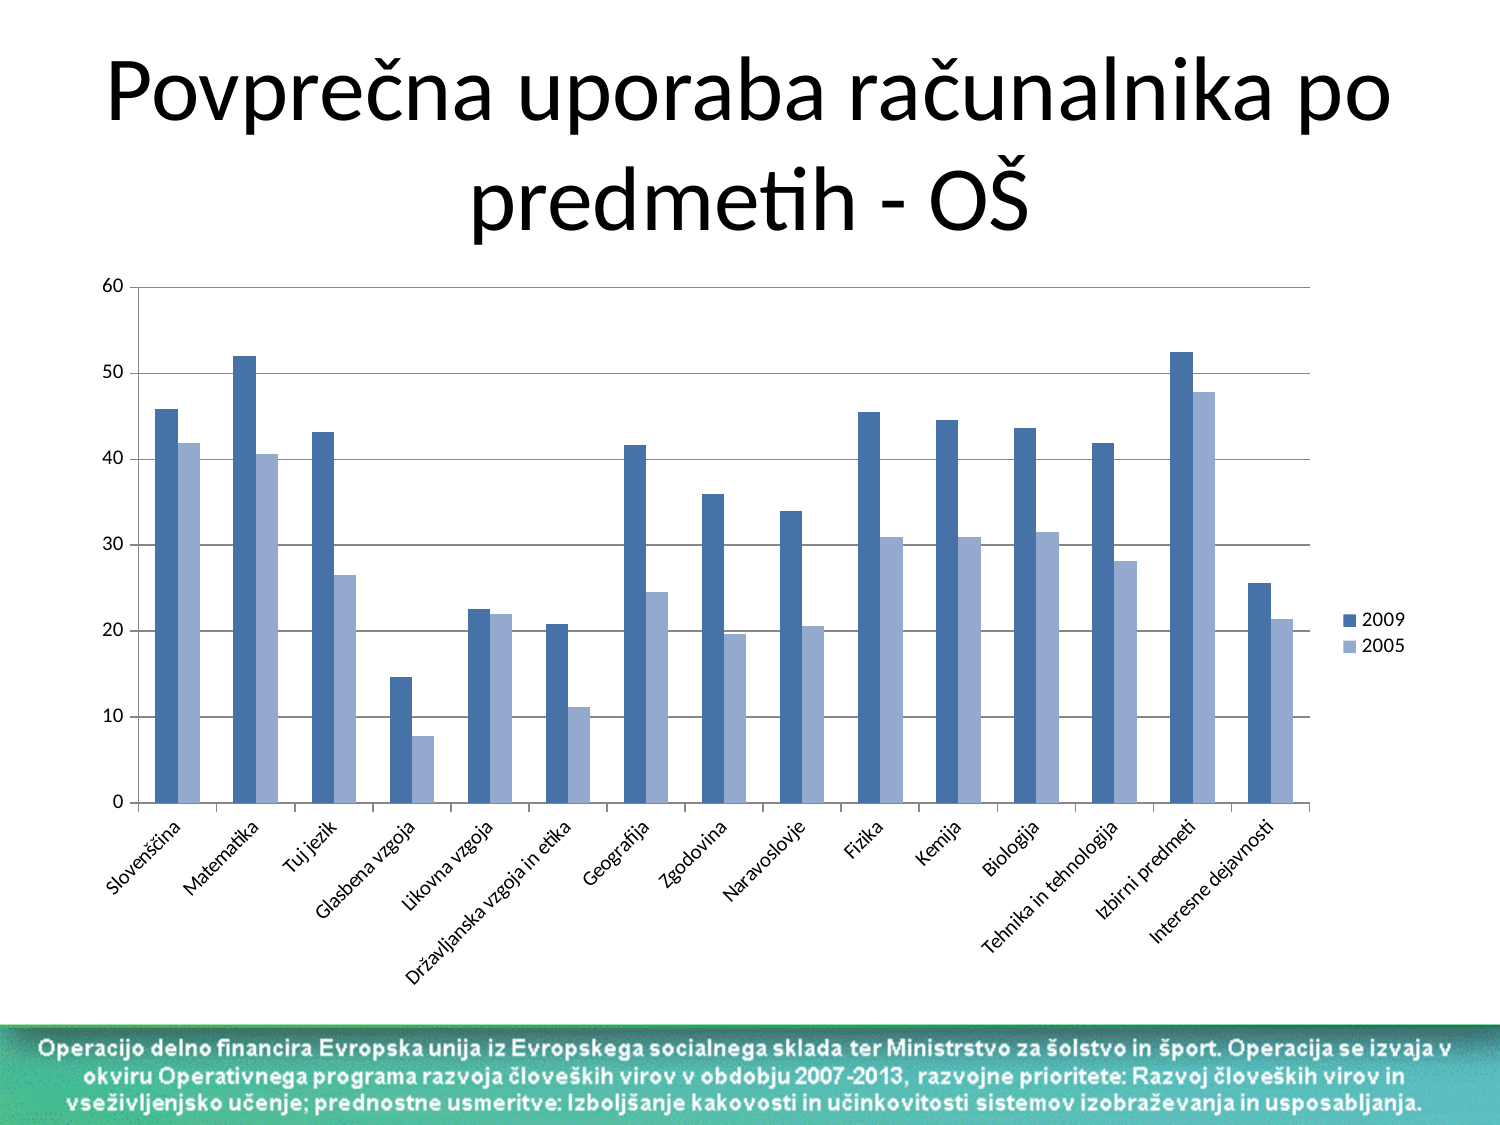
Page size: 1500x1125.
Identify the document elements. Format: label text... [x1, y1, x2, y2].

chart [74, 262, 1426, 1006]
title Povprečna uporaba računalnika po predmetih - OŠ [74, 44, 1426, 233]
picture [0, 0, 1500, 1125]
